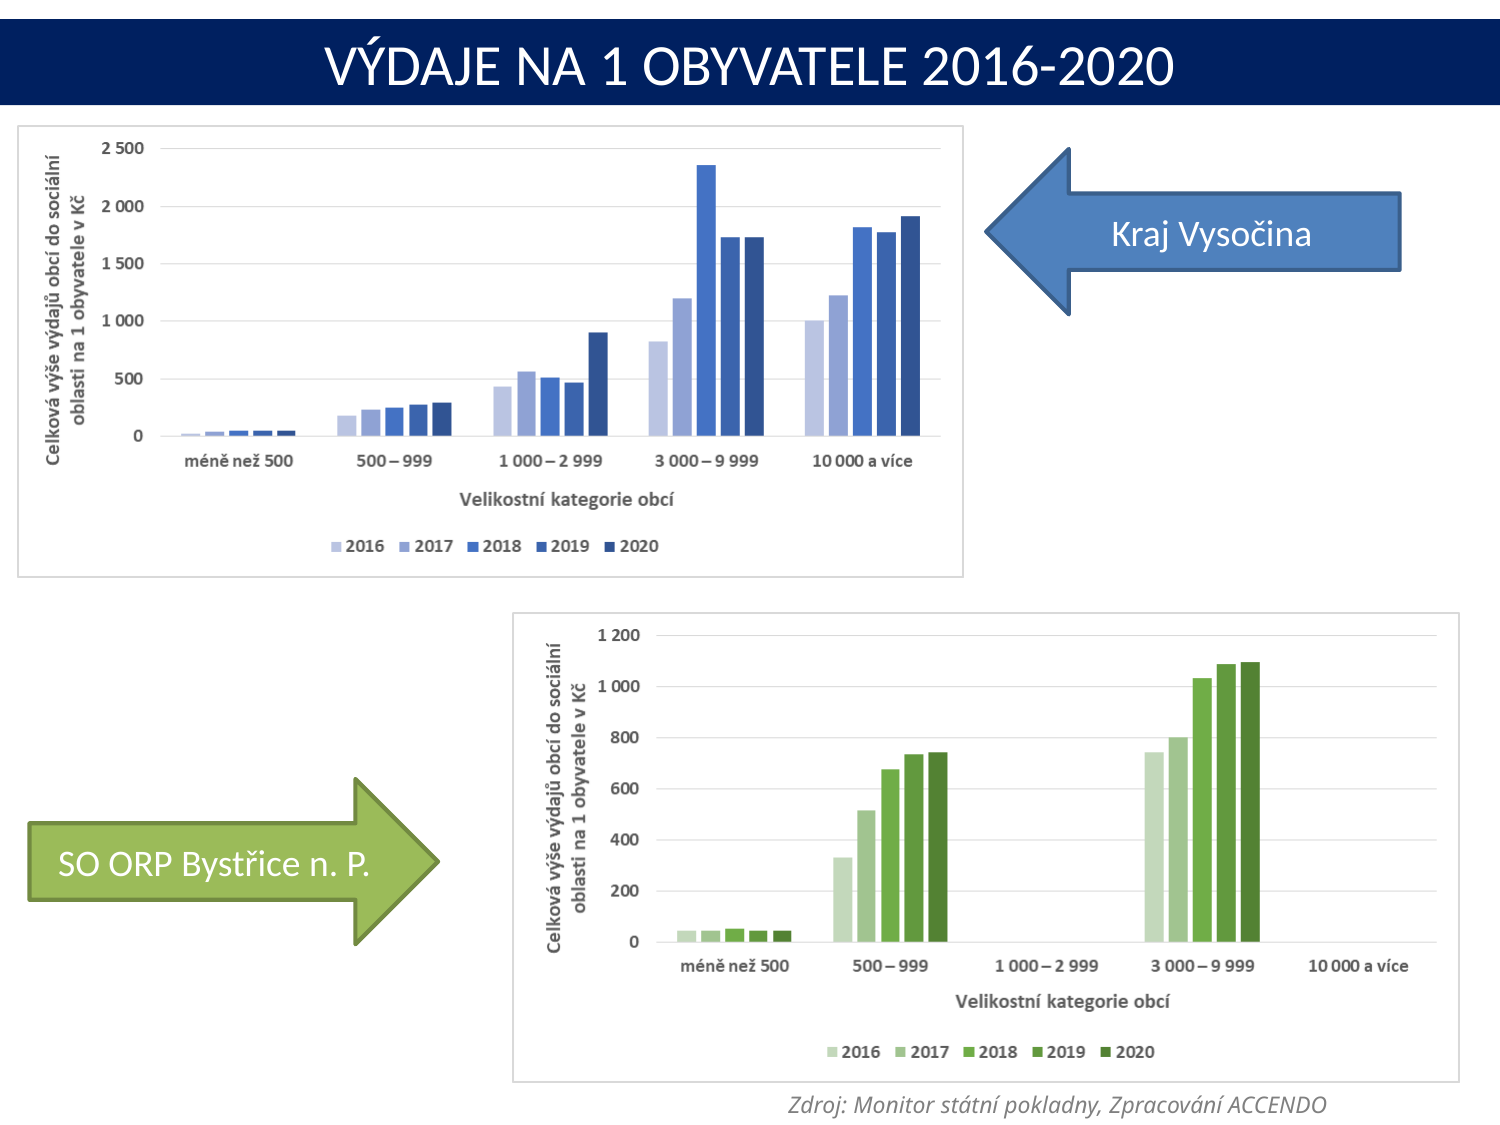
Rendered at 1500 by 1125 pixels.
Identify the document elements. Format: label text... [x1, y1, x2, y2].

picture [17, 125, 964, 579]
text_box SO ORP Bystřice n. P. [27, 777, 441, 947]
title VÝDAJE NA 1 OBYVATELE 2016-2020 [0, 19, 1500, 106]
text_box Kraj Vysočina [984, 147, 1402, 317]
picture [512, 612, 1460, 1083]
text_box Zdroj: Monitor státní pokladny, Zpracování ACCENDO [773, 1082, 1495, 1125]
